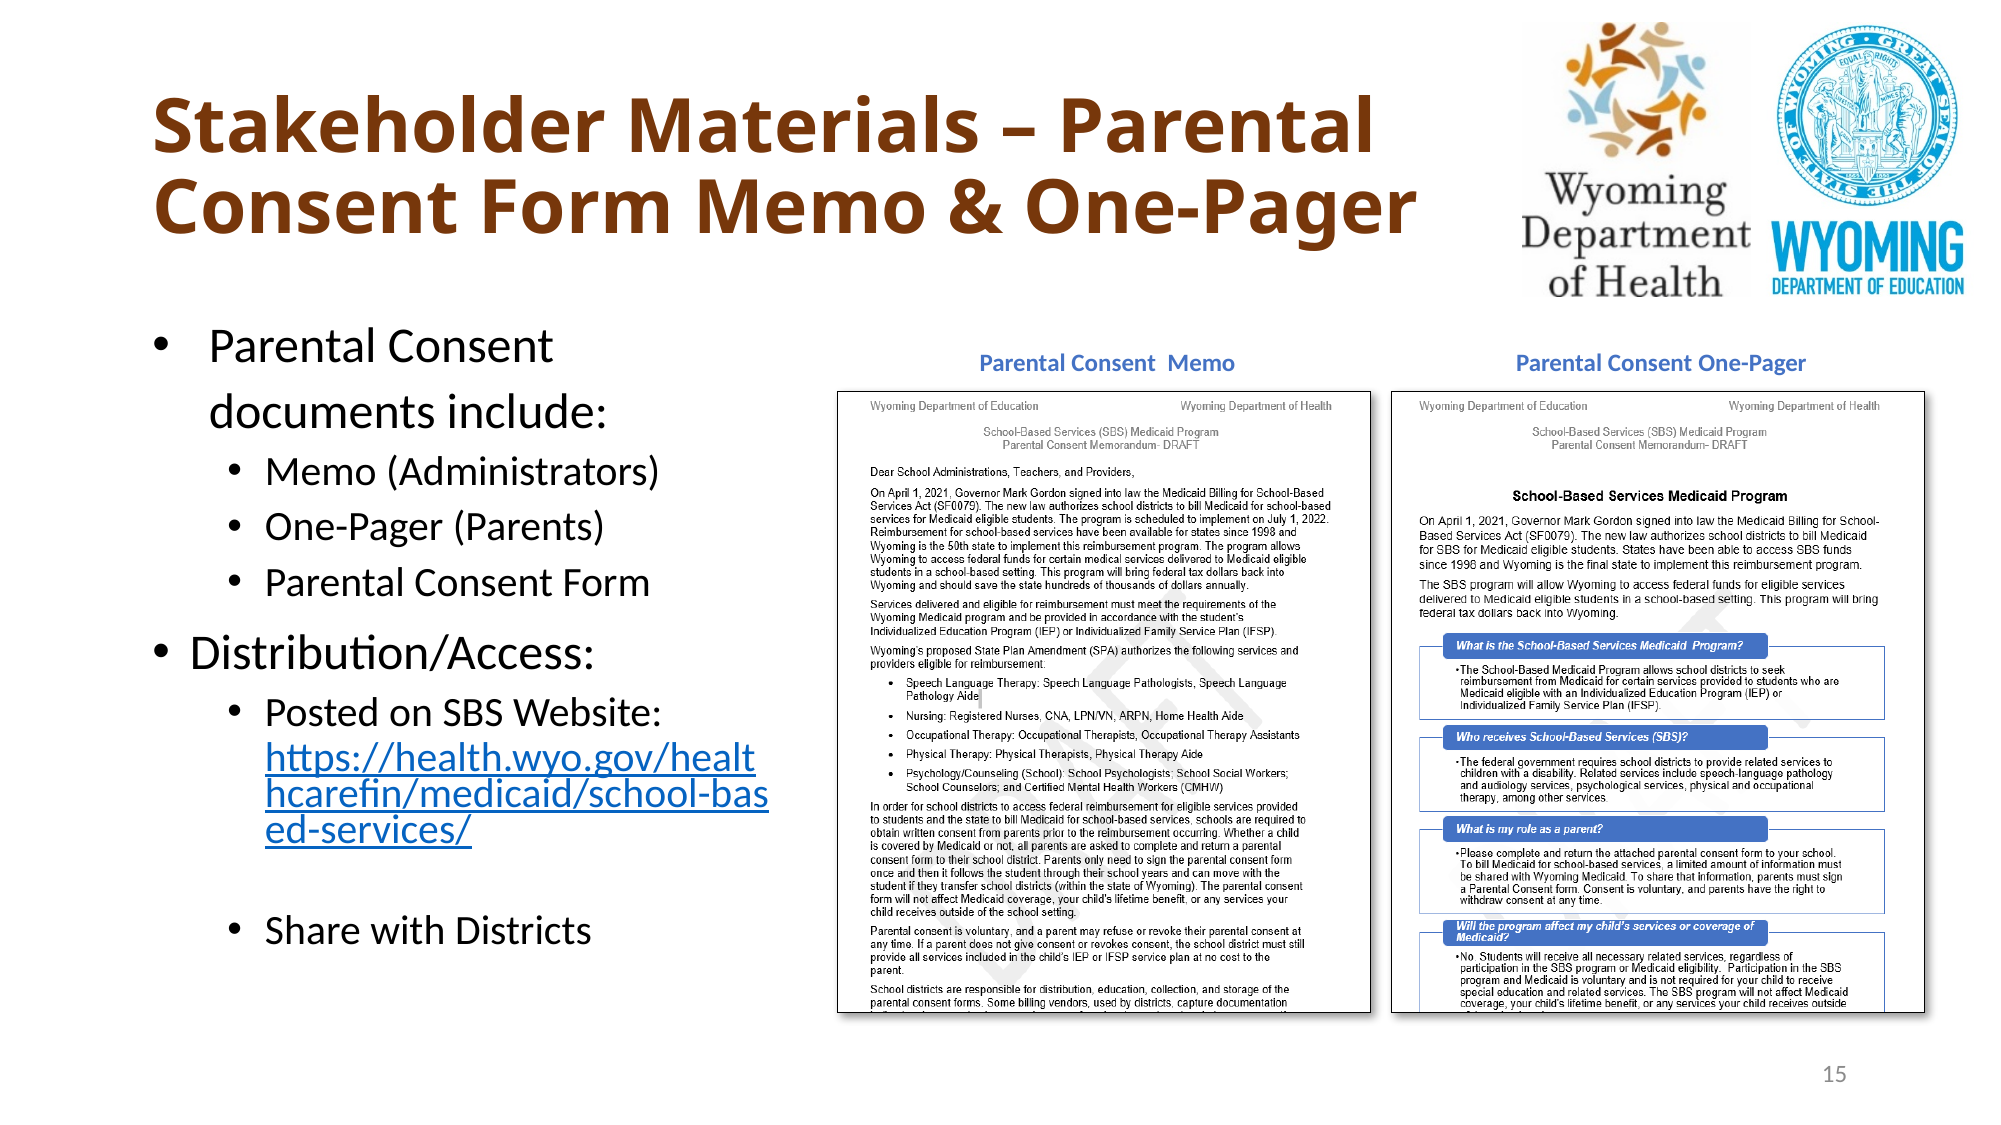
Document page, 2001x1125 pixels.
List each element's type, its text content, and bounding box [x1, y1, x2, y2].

picture [1755, 22, 1984, 297]
picture [1522, 22, 1751, 297]
title Stakeholder Materials – Parental Consent Form Memo & One-Pager [137, 59, 1522, 278]
list Parental Consent documents include: Memo (Administrators) One-Pager (Parents) Parental Consent Form Distribution/Access: Posted on SBS Website: https://health.wyo.gov/healthcarefin/medicaid/school-based-services/ Share with Districts [137, 299, 787, 1014]
text_box Parental Consent Memo [823, 346, 1377, 379]
text_box [837, 391, 1371, 1013]
slide_number 15 [1412, 1042, 1863, 1103]
text_box Parental Consent One-Pager [1377, 346, 1946, 379]
text_box [1391, 391, 1925, 1013]
